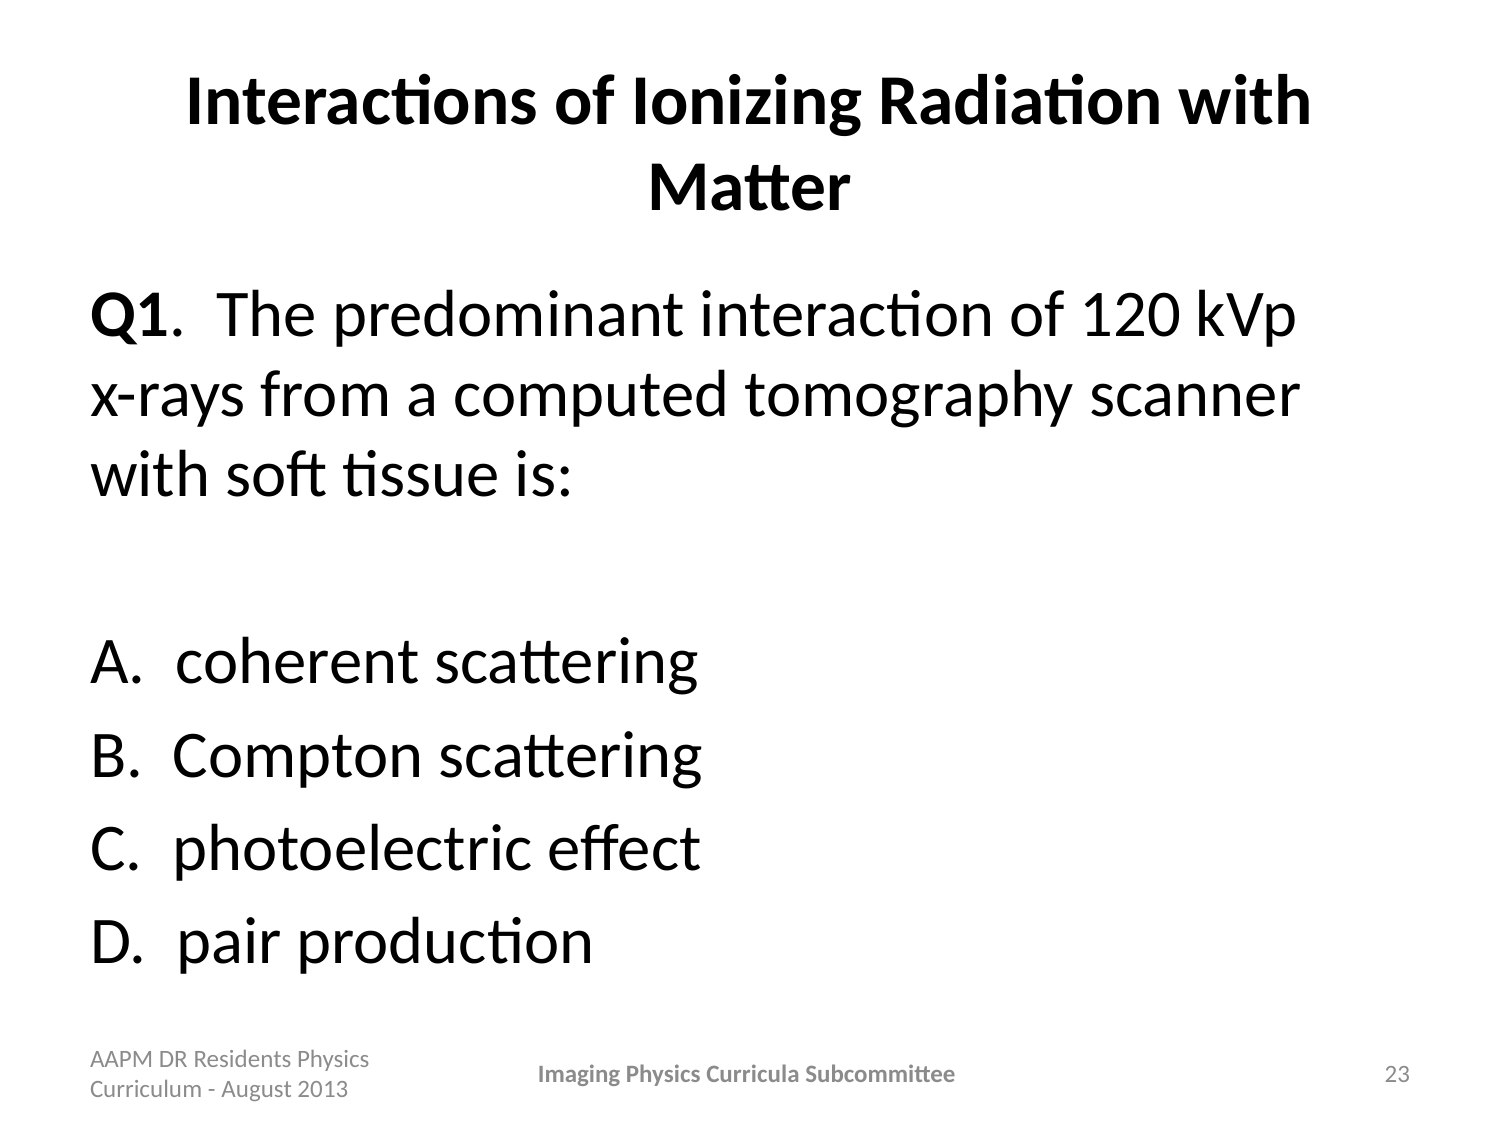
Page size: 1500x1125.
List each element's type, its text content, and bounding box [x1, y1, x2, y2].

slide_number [75, 1042, 425, 1103]
list Q1. The predominant interaction of 120 kVp x-rays from a computed tomography scanner with soft tissue is: A. coherent scattering B. Compton scattering C. photoelectric effect D. pair production [75, 262, 1425, 1005]
title Interactions of Ionizing Radiation with Matter [75, 45, 1425, 233]
footer Imaging Physics Curricula Subcommittee [512, 1042, 988, 1103]
slide_number 23 [1074, 1042, 1425, 1103]
